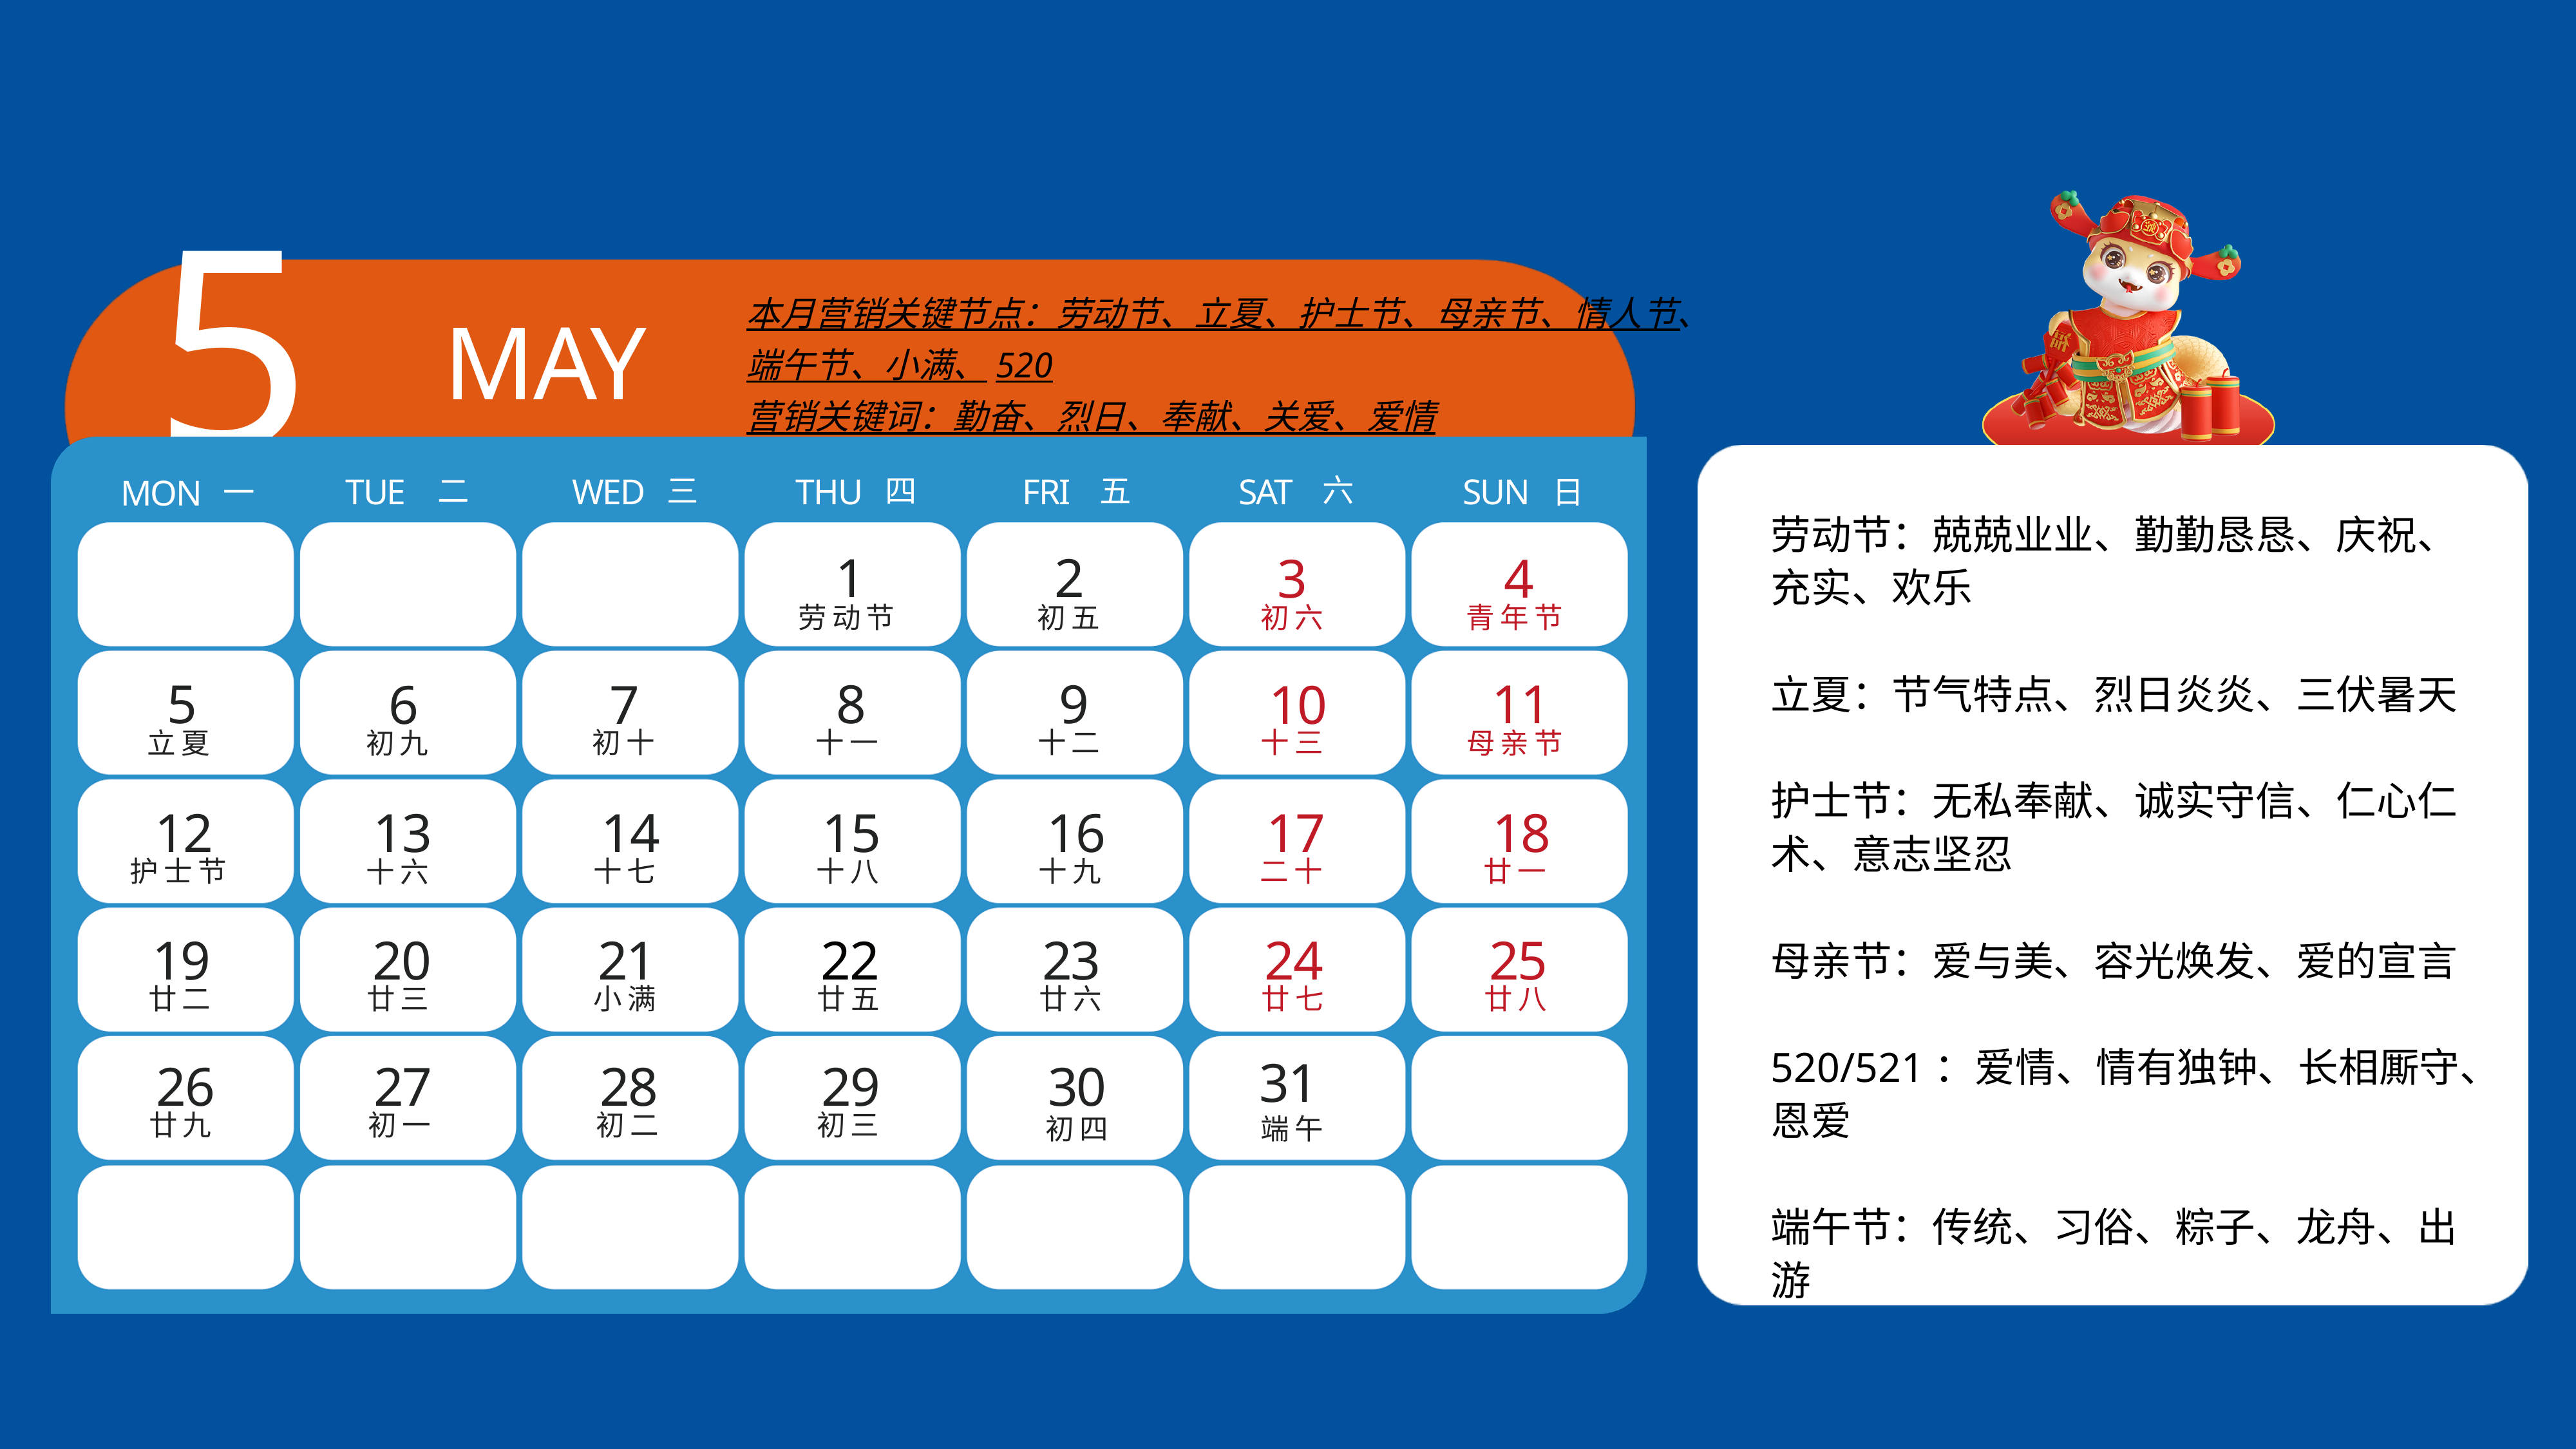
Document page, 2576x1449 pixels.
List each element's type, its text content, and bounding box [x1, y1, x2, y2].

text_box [51, 437, 1647, 1314]
text_box 本月营销关键节点：劳动节、立夏、护士节、母亲节、情人节、端午节、小满、520 营销关键词：勤奋、烈日、奉献、关爱、爱情 [1642, 281, 1680, 437]
picture [61, 259, 1637, 437]
text_box 5 [153, 139, 312, 258]
picture [1697, 165, 2528, 1305]
